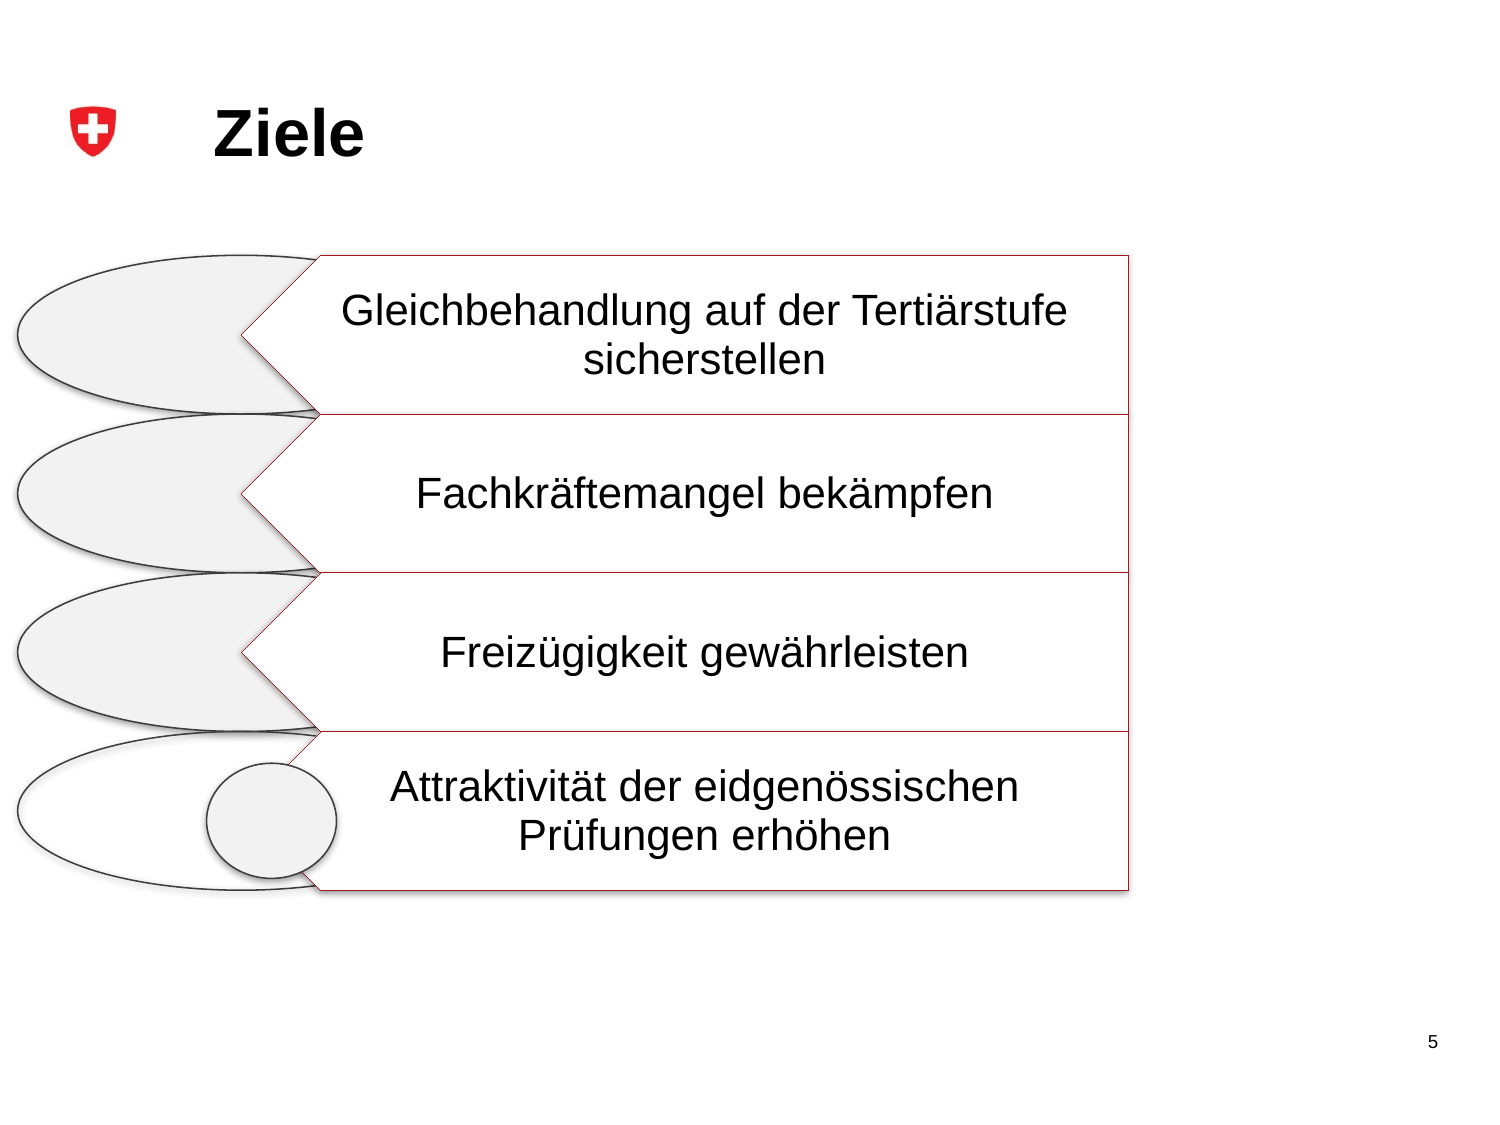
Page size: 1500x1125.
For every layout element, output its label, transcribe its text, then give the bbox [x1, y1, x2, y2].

title Ziele [199, 82, 1231, 200]
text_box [17, 255, 1353, 891]
slide_number 5 [1086, 1019, 1454, 1080]
picture [70, 105, 119, 163]
